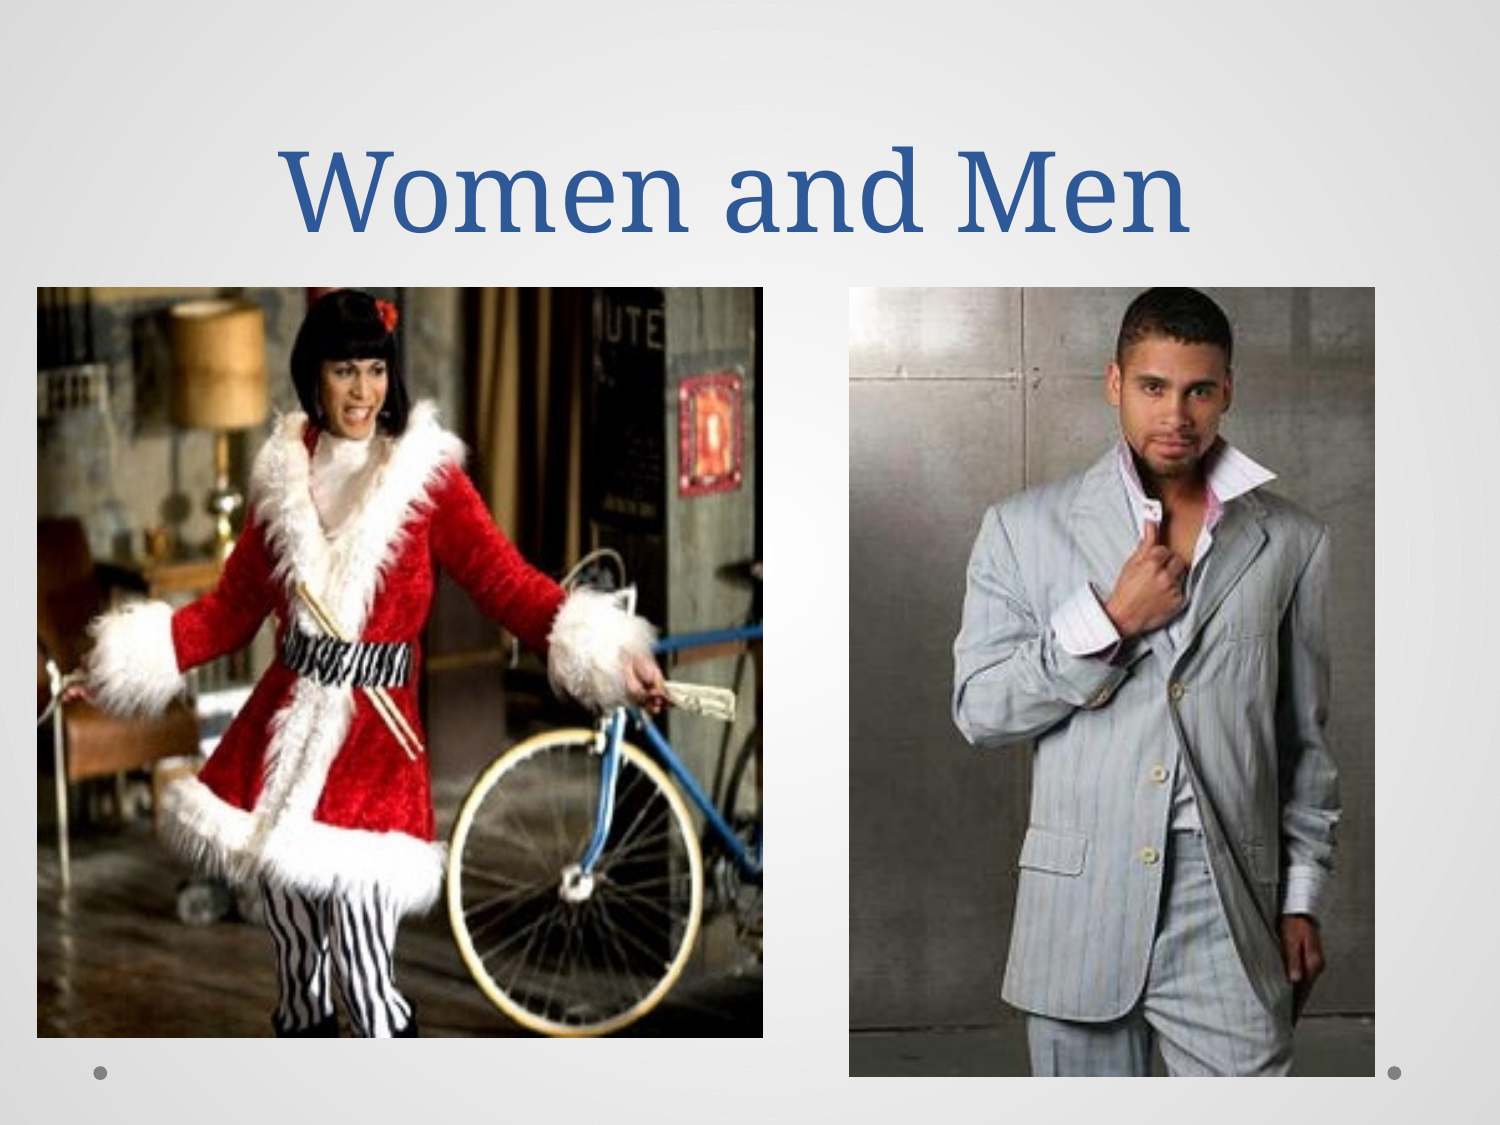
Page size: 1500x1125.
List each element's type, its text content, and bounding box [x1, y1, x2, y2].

title Women and Men [75, 0, 1425, 263]
picture [849, 287, 1376, 1077]
picture [37, 287, 763, 1038]
